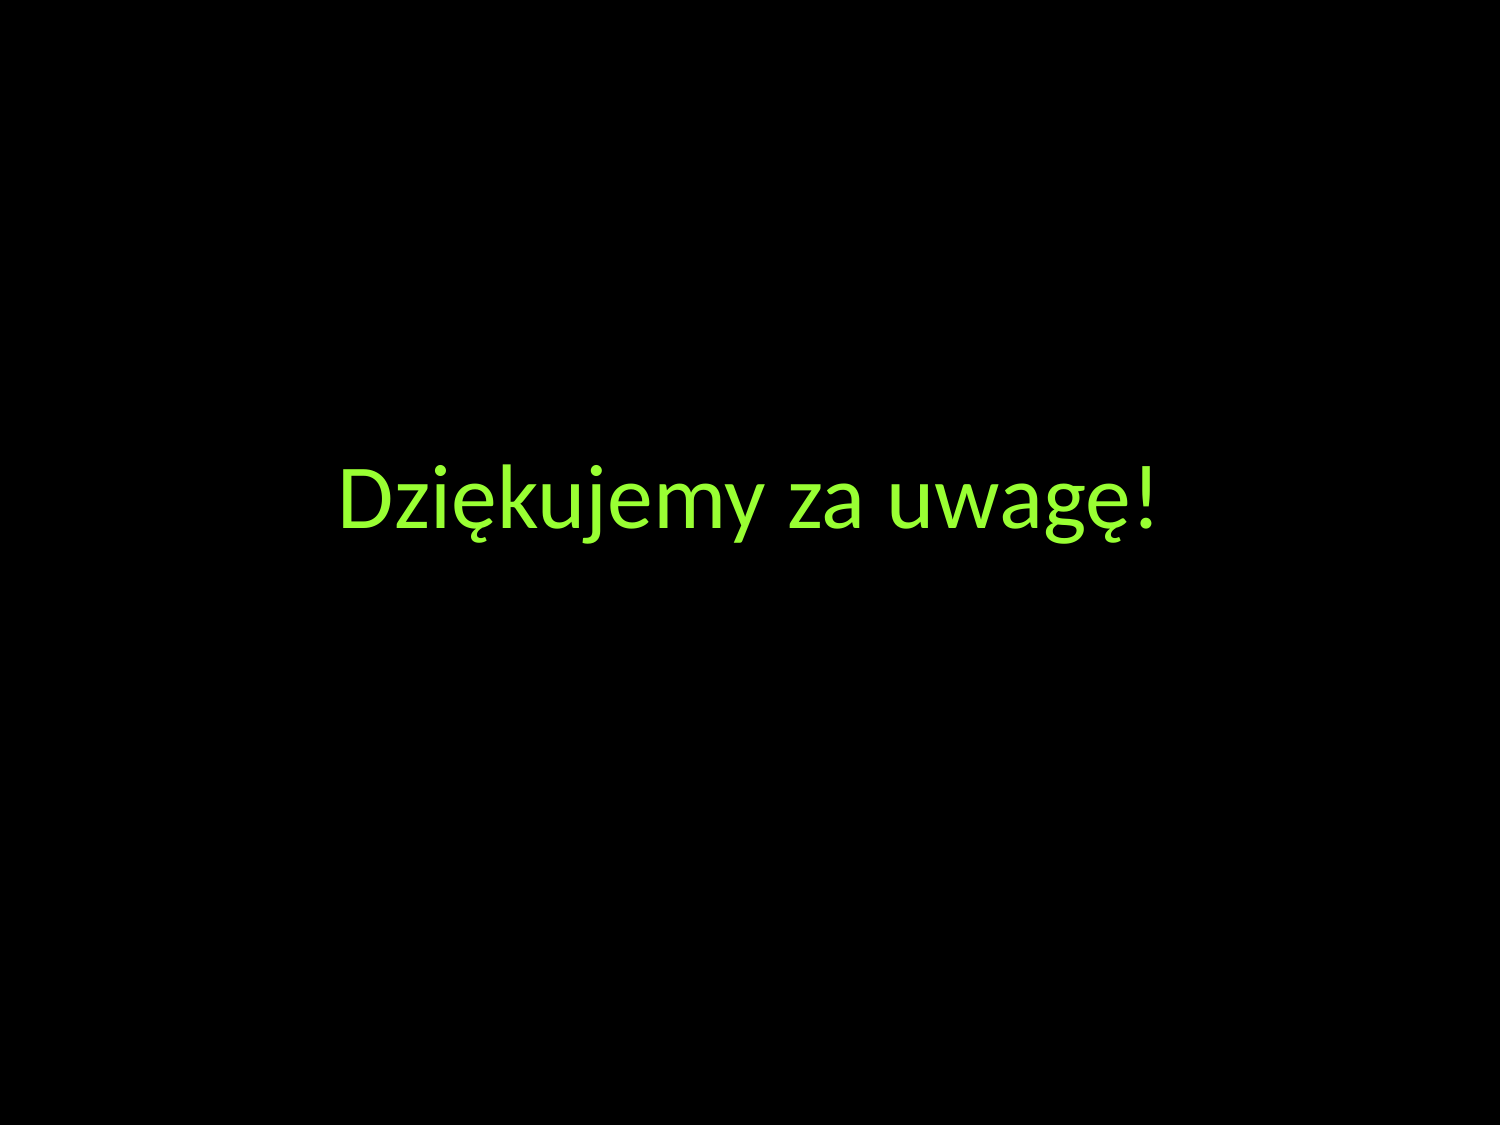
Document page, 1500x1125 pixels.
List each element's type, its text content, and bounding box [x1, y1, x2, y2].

title Dziękujemy za uwagę! [75, 398, 1425, 587]
